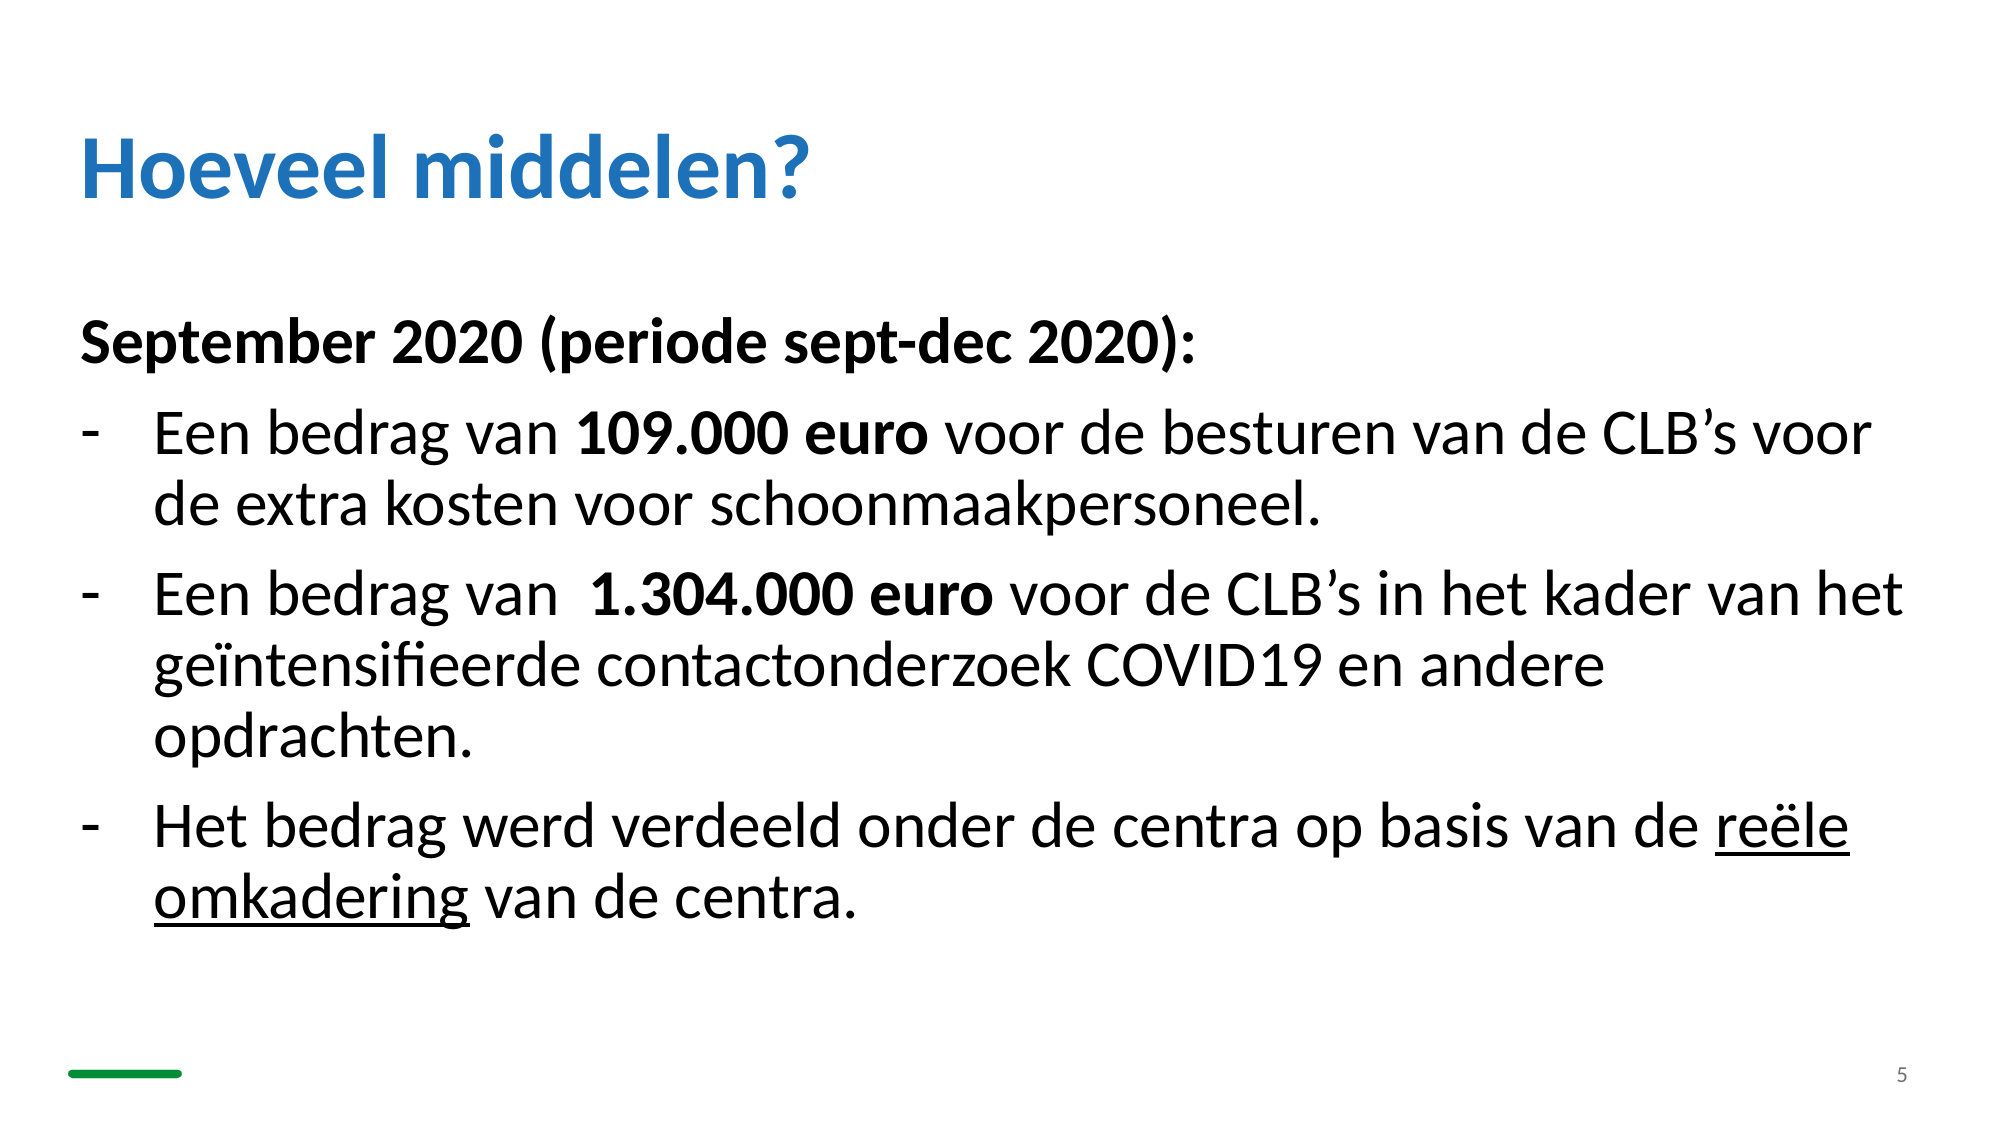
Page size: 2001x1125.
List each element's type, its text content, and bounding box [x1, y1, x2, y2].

title Hoeveel middelen? [65, 59, 1923, 278]
list September 2020 (periode sept-dec 2020): Een bedrag van 109.000 euro voor de besturen van de CLB’s voor de extra kosten voor schoonmaakpersoneel. Een bedrag van 1.304.000 euro voor de CLB’s in het kader van het geïntensifieerde contactonderzoek COVID19 en andere opdrachten. Het bedrag werd verdeeld onder de centra op basis van de reële omkadering van de centra. [65, 299, 1923, 1014]
picture [65, 1065, 184, 1082]
slide_number 5 [1473, 1043, 1923, 1104]
